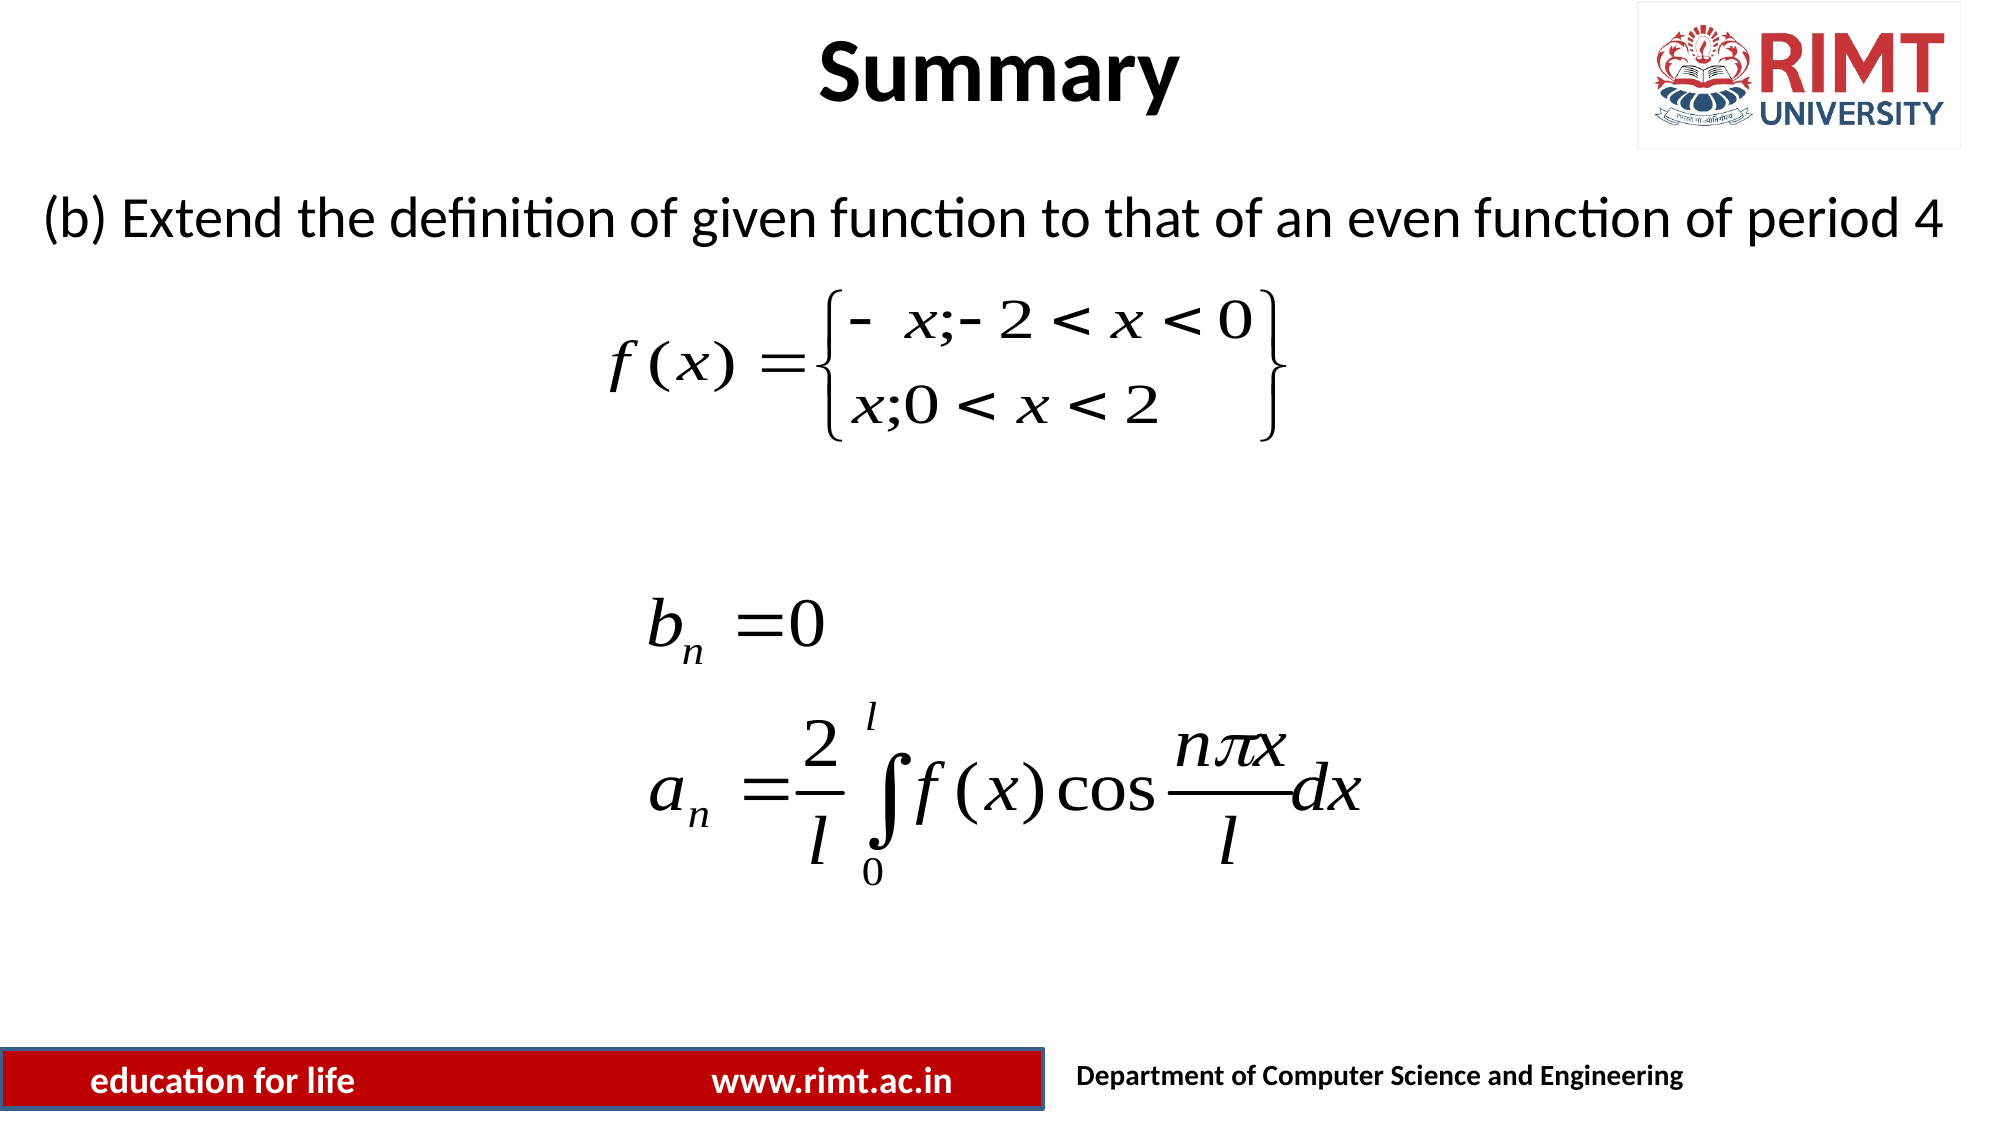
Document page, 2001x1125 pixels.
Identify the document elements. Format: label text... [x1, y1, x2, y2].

text_box education for life www.rimt.ac.in [0, 1047, 1045, 1111]
text_box Department of Computer Science and Engineering [1042, 1044, 1718, 1104]
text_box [636, 577, 1376, 903]
text_box (b) Extend the definition of given function to that of an even function of period 4 [27, 171, 1989, 257]
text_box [584, 280, 1305, 452]
picture [1637, 1, 1961, 149]
title Summary [99, 0, 1636, 129]
